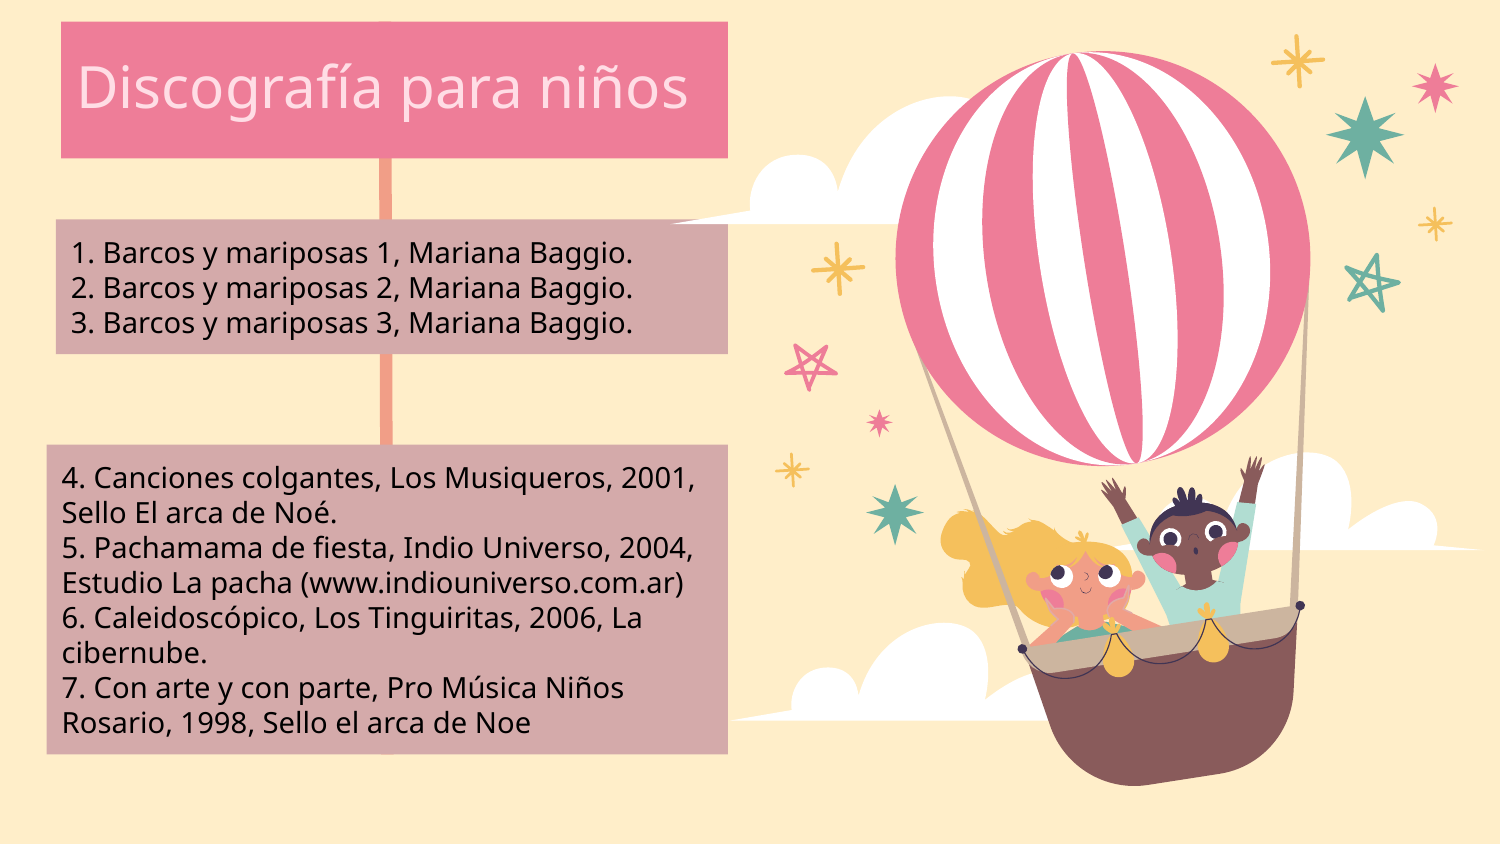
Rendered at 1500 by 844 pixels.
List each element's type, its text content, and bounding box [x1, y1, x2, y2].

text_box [384, 21, 388, 759]
title Discografía para niños [61, 21, 384, 159]
title Discografía para niños [388, 21, 668, 159]
text_box 4. Canciones colgantes, Los Musiqueros, 2001, Sello El arca de Noé. 5. Pachamama de fiesta, Indio Universo, 2004, Estudio La pacha (www.indiouniverso.com.ar) 6. Caleidoscópico, Los Tinguiritas, 2006, La cibernube. 7. Con arte y con parte, Pro Música Niños Rosario, 1998, Sello el arca de Noe [392, 444, 664, 755]
text_box 1. Barcos y mariposas 1, Mariana Baggio. 2. Barcos y mariposas 2, Mariana Baggio. 3. Barcos y mariposas 3, Mariana Baggio. [392, 219, 664, 355]
text_box 1. Barcos y mariposas 1, Mariana Baggio. 2. Barcos y mariposas 2, Mariana Baggio. 3. Barcos y mariposas 3, Mariana Baggio. [55, 219, 379, 355]
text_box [669, 21, 1485, 801]
text_box 4. Canciones colgantes, Los Musiqueros, 2001, Sello El arca de Noé. 5. Pachamama de fiesta, Indio Universo, 2004, Estudio La pacha (www.indiouniverso.com.ar) 6. Caleidoscópico, Los Tinguiritas, 2006, La cibernube. 7. Con arte y con parte, Pro Música Niños Rosario, 1998, Sello el arca de Noe [46, 444, 379, 755]
